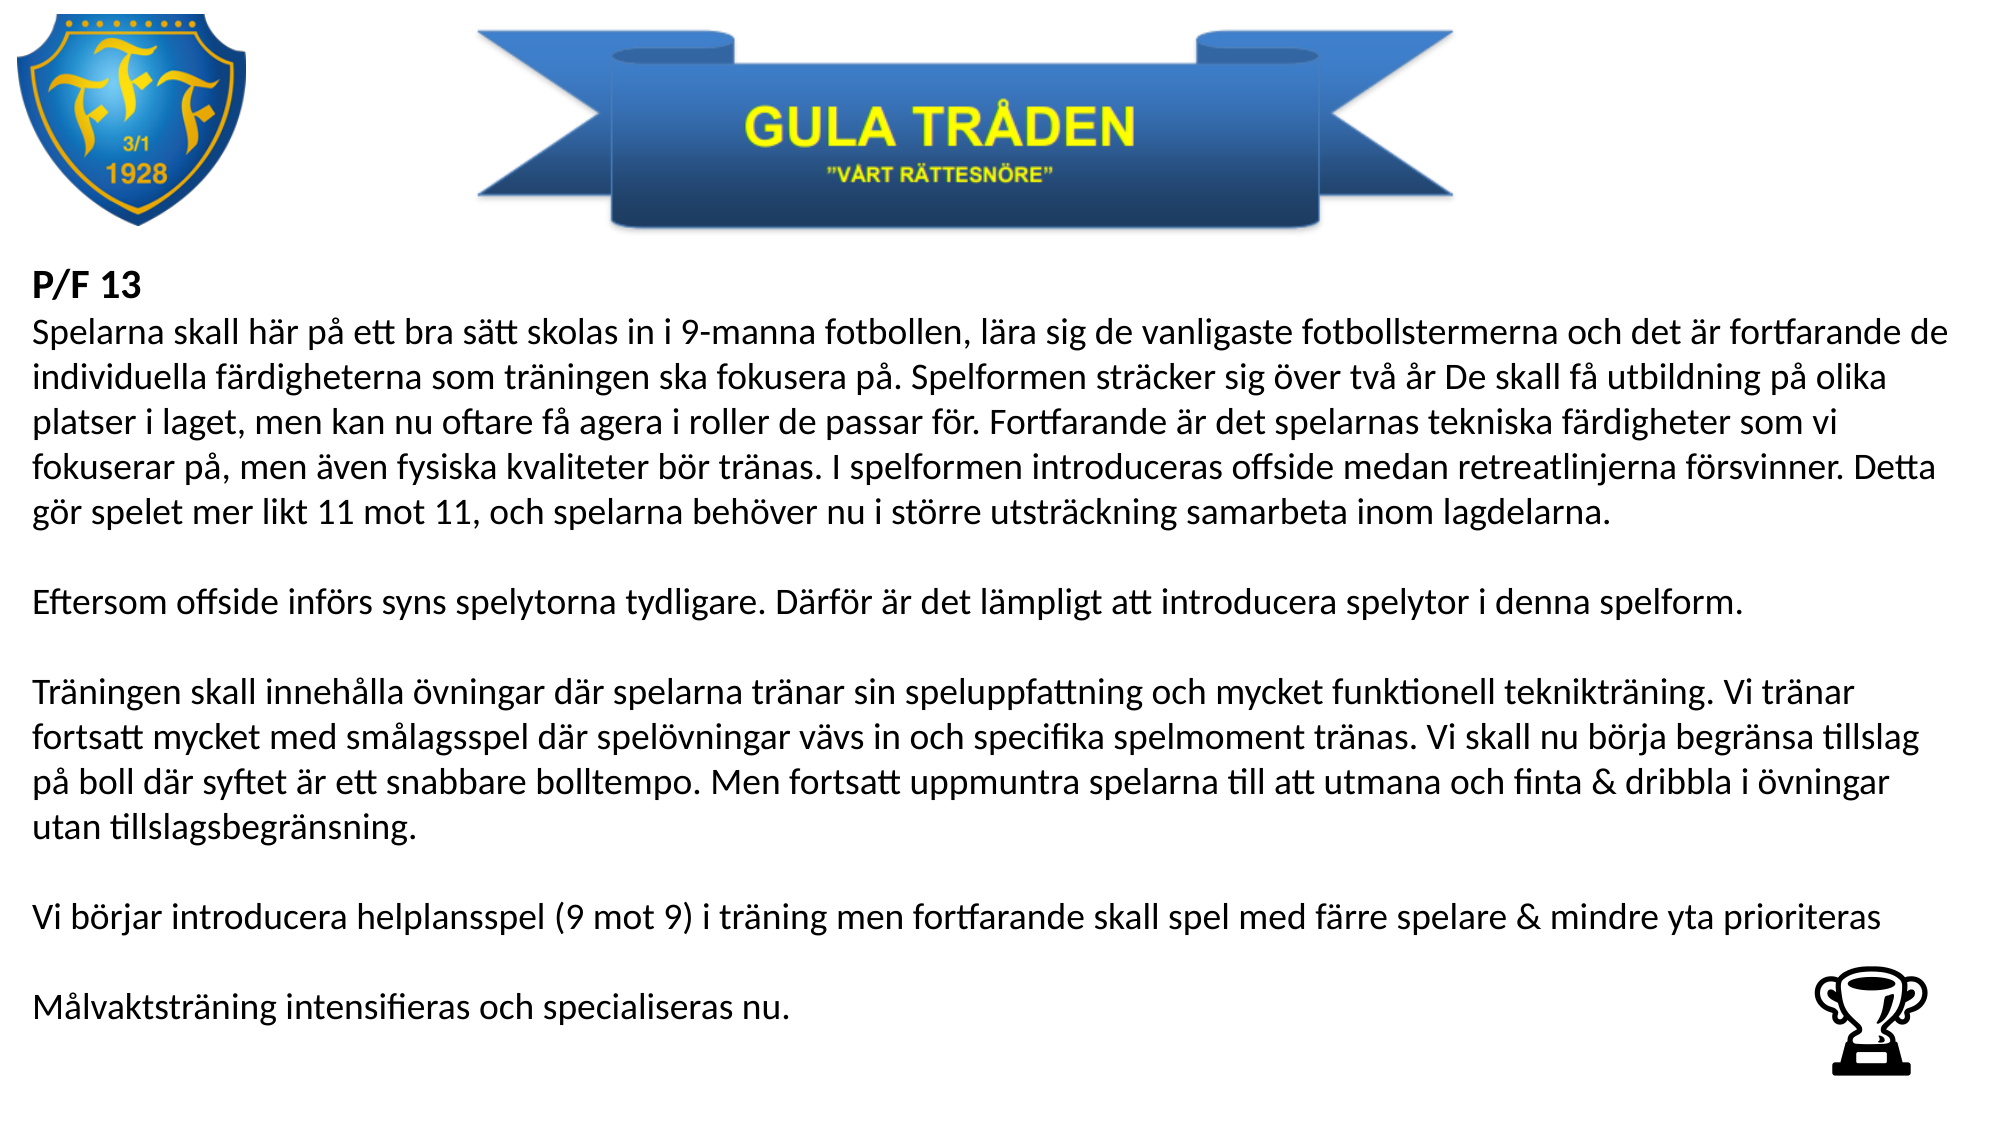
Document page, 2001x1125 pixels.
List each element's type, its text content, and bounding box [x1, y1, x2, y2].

picture [17, 14, 246, 226]
text_box P/F 13 Spelarna skall här på ett bra sätt skolas in i 9-manna fotbollen, lära sig de vanligaste fotbollstermerna och det är fortfarande de individuella färdigheterna som träningen ska fokusera på. Spelformen sträcker sig över två år De skall få utbildning på olika platser i laget, men kan nu oftare få agera i roller de passar för. Fortfarande är det spelarnas tekniska färdigheter som vi fokuserar på, men även fysiska kvaliteter bör tränas. I spelformen introduceras offside medan retreatlinjerna försvinner. Detta gör spelet mer likt 11 mot 11, och spelarna behöver nu i större utsträckning samarbeta inom lagdelarna. Eftersom offside införs syns spelytorna tydligare. Därför är det lämpligt att introducera spelytor i denna spelform. Träningen skall innehålla övningar där spelarna tränar sin speluppfattning och mycket funktionell teknikträning. Vi tränar fortsatt mycket med smålagsspel där spelövningar vävs in och specifika spelmoment tränas. Vi skall nu börja begränsa tillslag på boll där syftet är ett snabbare bolltempo. Men fortsatt uppmuntra spelarna till att utmana och finta & dribbla i övningar utan tillslagsbegränsning. Vi börjar introducera helplansspel (9 mot 9) i träning men fortfarande skall spel med färre spelare & mindre yta prioriteras Målvaktsträning intensifieras och specialiseras nu. [17, 249, 1983, 1035]
text_box 🏆 [1794, 944, 1949, 1095]
picture [450, 14, 1500, 250]
